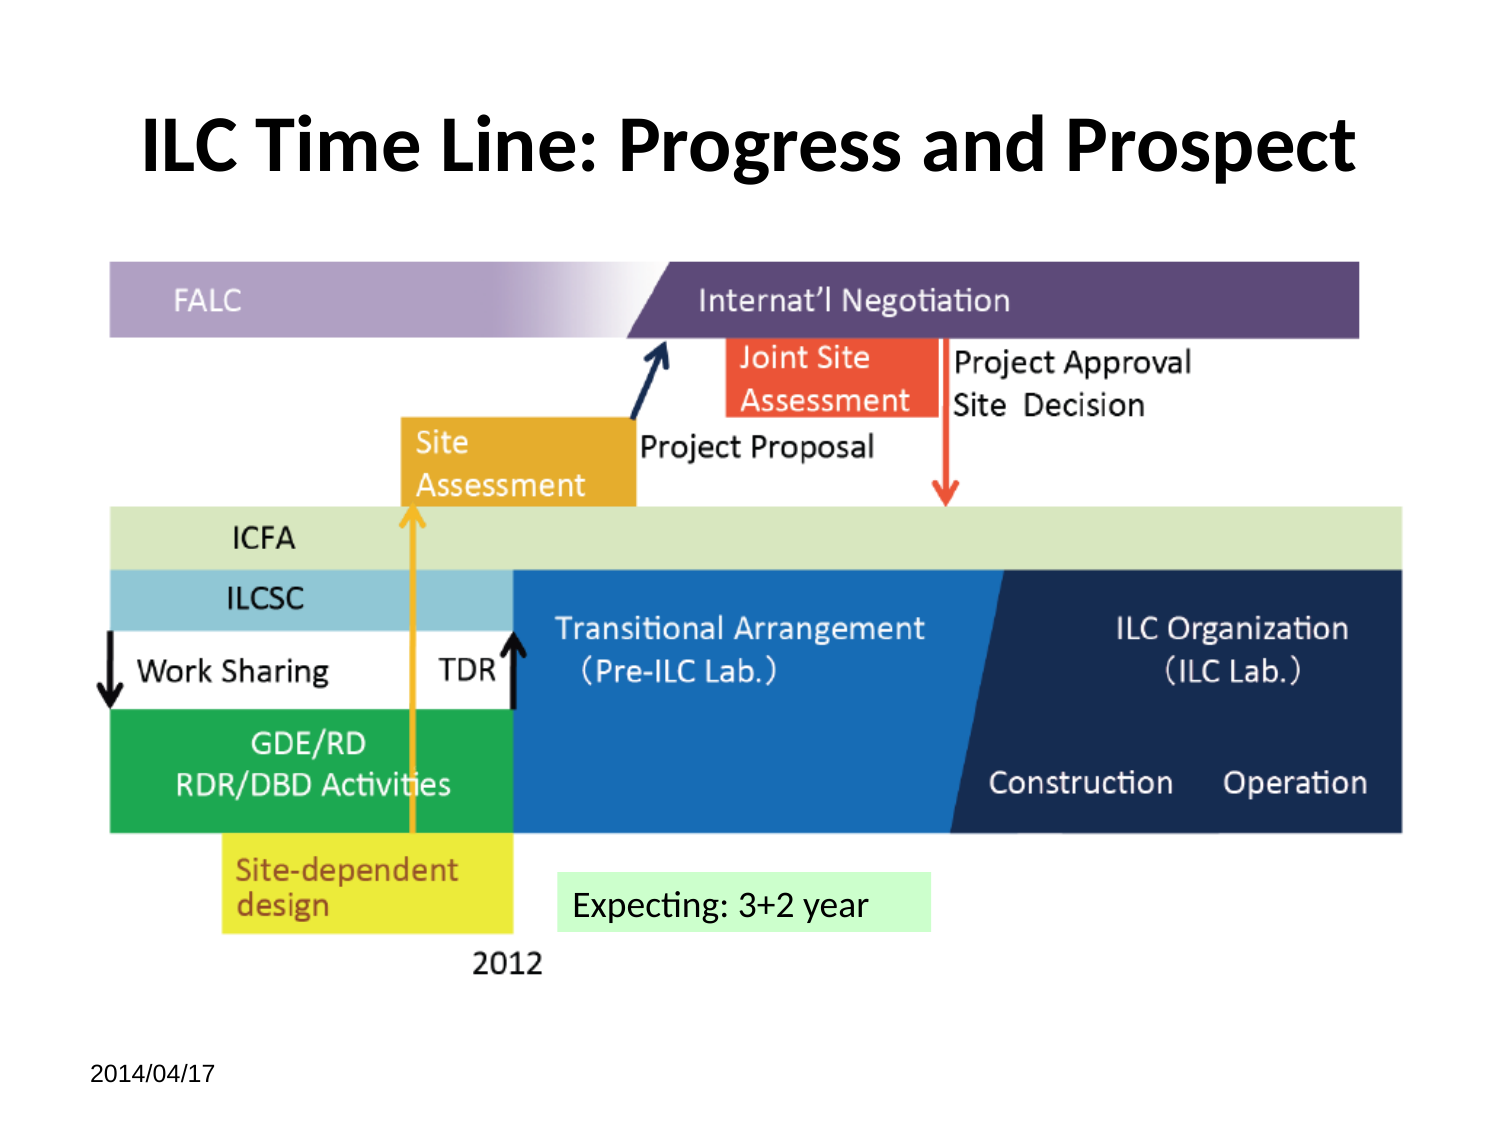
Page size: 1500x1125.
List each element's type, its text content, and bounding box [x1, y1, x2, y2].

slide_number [75, 1042, 425, 1103]
title ILC Time Line: Progress and Prospect [75, 45, 1425, 210]
picture [5, 211, 1486, 989]
